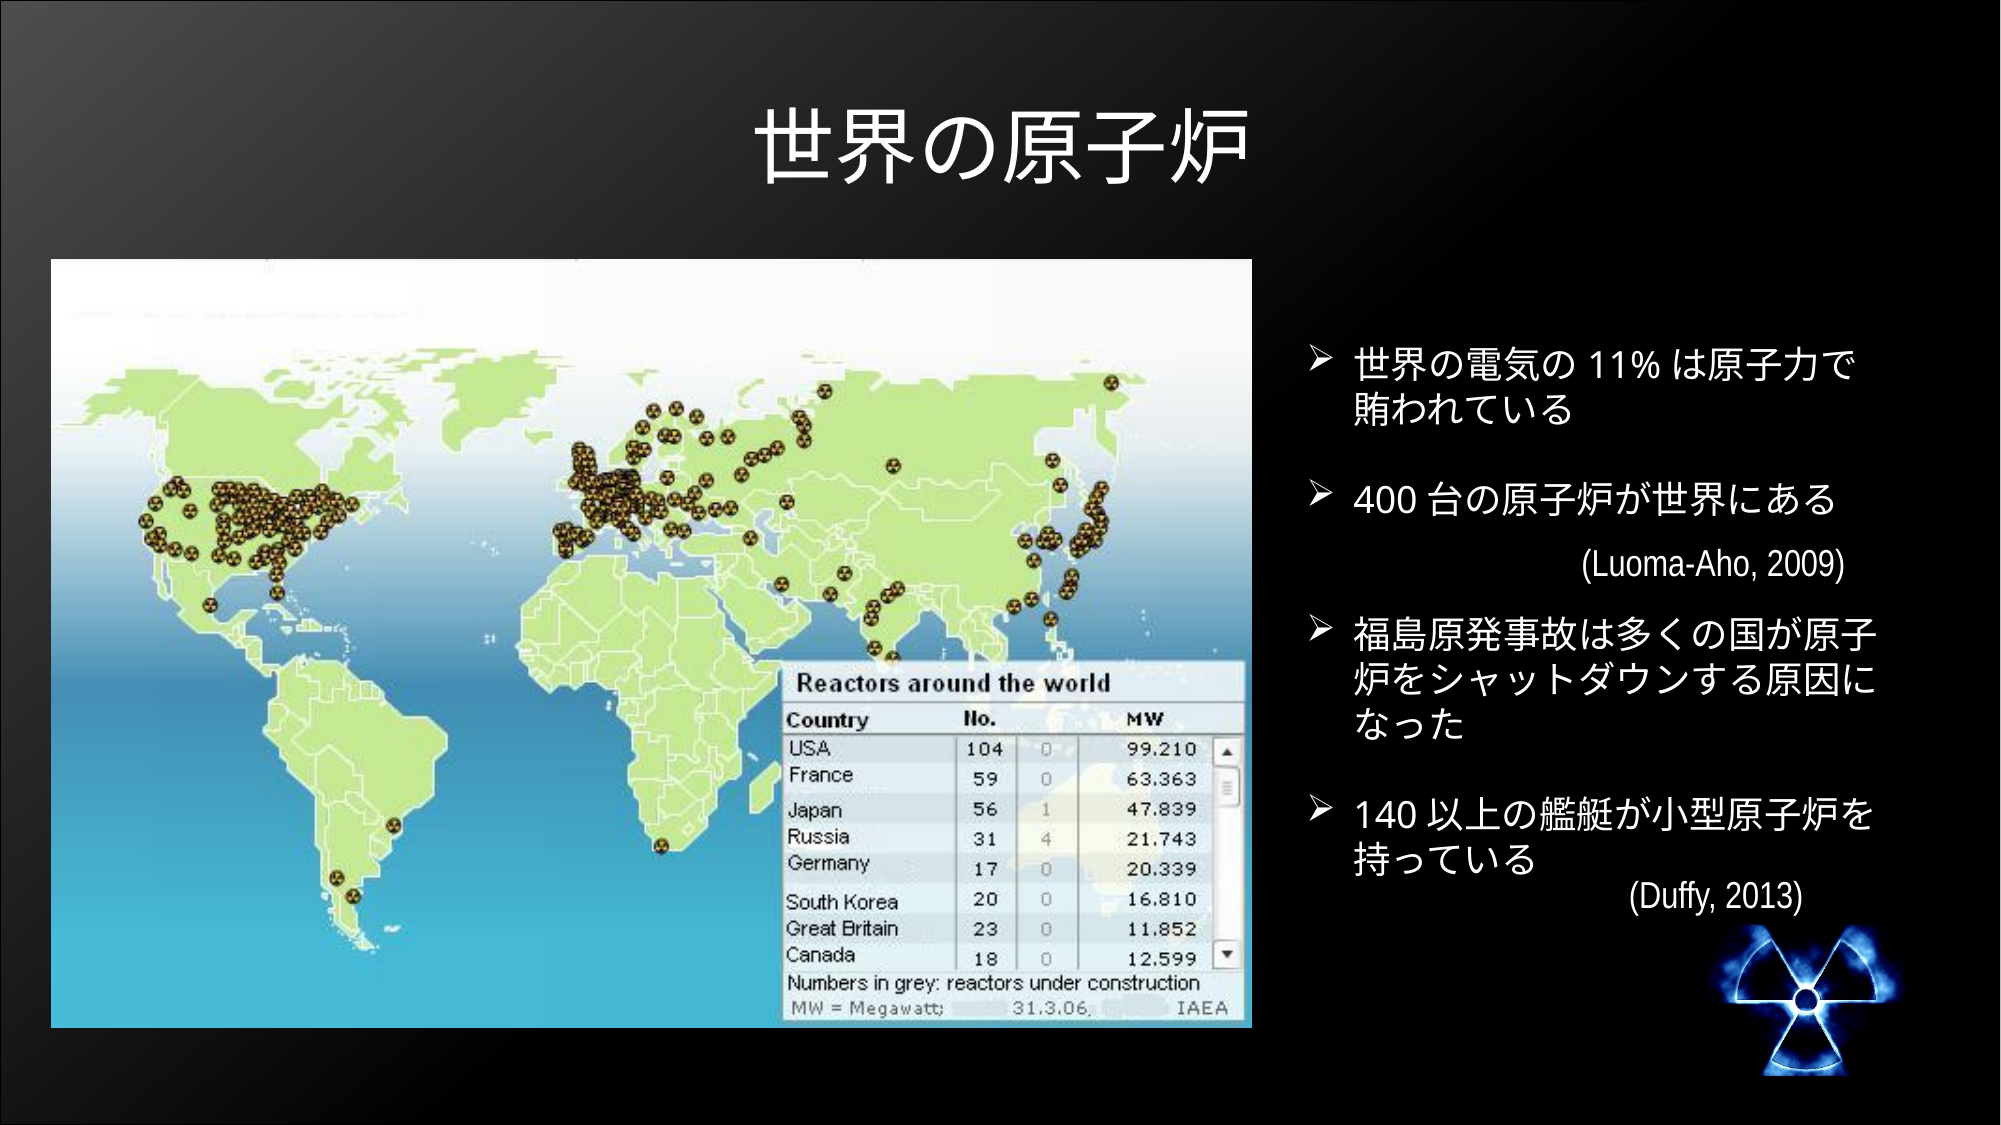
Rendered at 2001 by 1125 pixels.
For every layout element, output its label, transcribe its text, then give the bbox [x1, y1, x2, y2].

text_box (Duffy, 2013) [1614, 863, 1855, 924]
text_box 世界の電気の11%は原子力で賄われている 400台の原子炉が世界にある 福島原発事故は多くの国が原子炉をシャットダウンする原因になった 140以上の艦艇が小型原子炉を持っている [1291, 333, 1903, 888]
text_box (Luoma-Aho, 2009) [1566, 531, 1903, 592]
picture [1617, 882, 1995, 1118]
text_box 世界の原子炉 [179, 0, 1824, 288]
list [51, 259, 1252, 1028]
